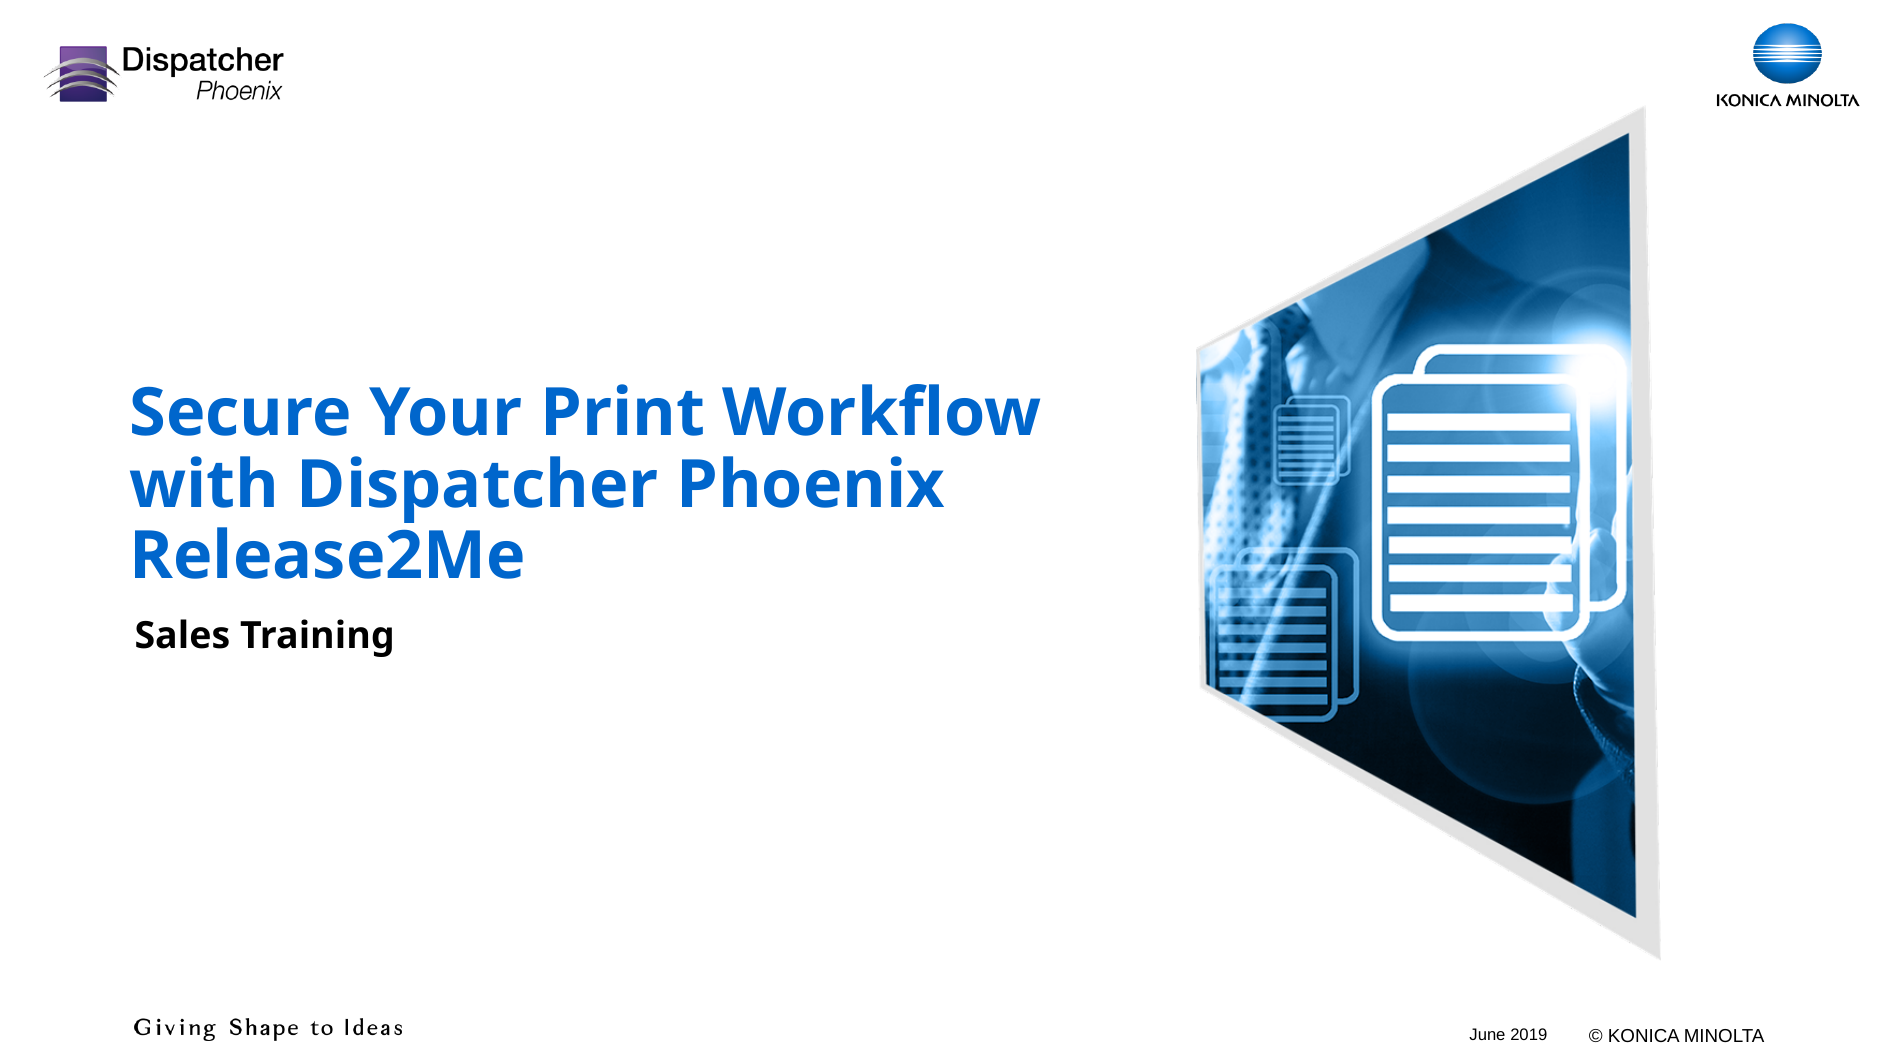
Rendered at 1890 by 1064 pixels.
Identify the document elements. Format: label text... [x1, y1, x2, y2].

text_box June 2019 [1399, 1016, 1563, 1052]
picture [134, 1018, 402, 1041]
picture [39, 43, 288, 106]
picture [1196, 105, 1661, 961]
list Sales Training [134, 606, 1081, 761]
picture [1693, 0, 1883, 130]
title Secure Your Print Workflow with Dispatcher Phoenix Release2Me [129, 333, 1075, 594]
